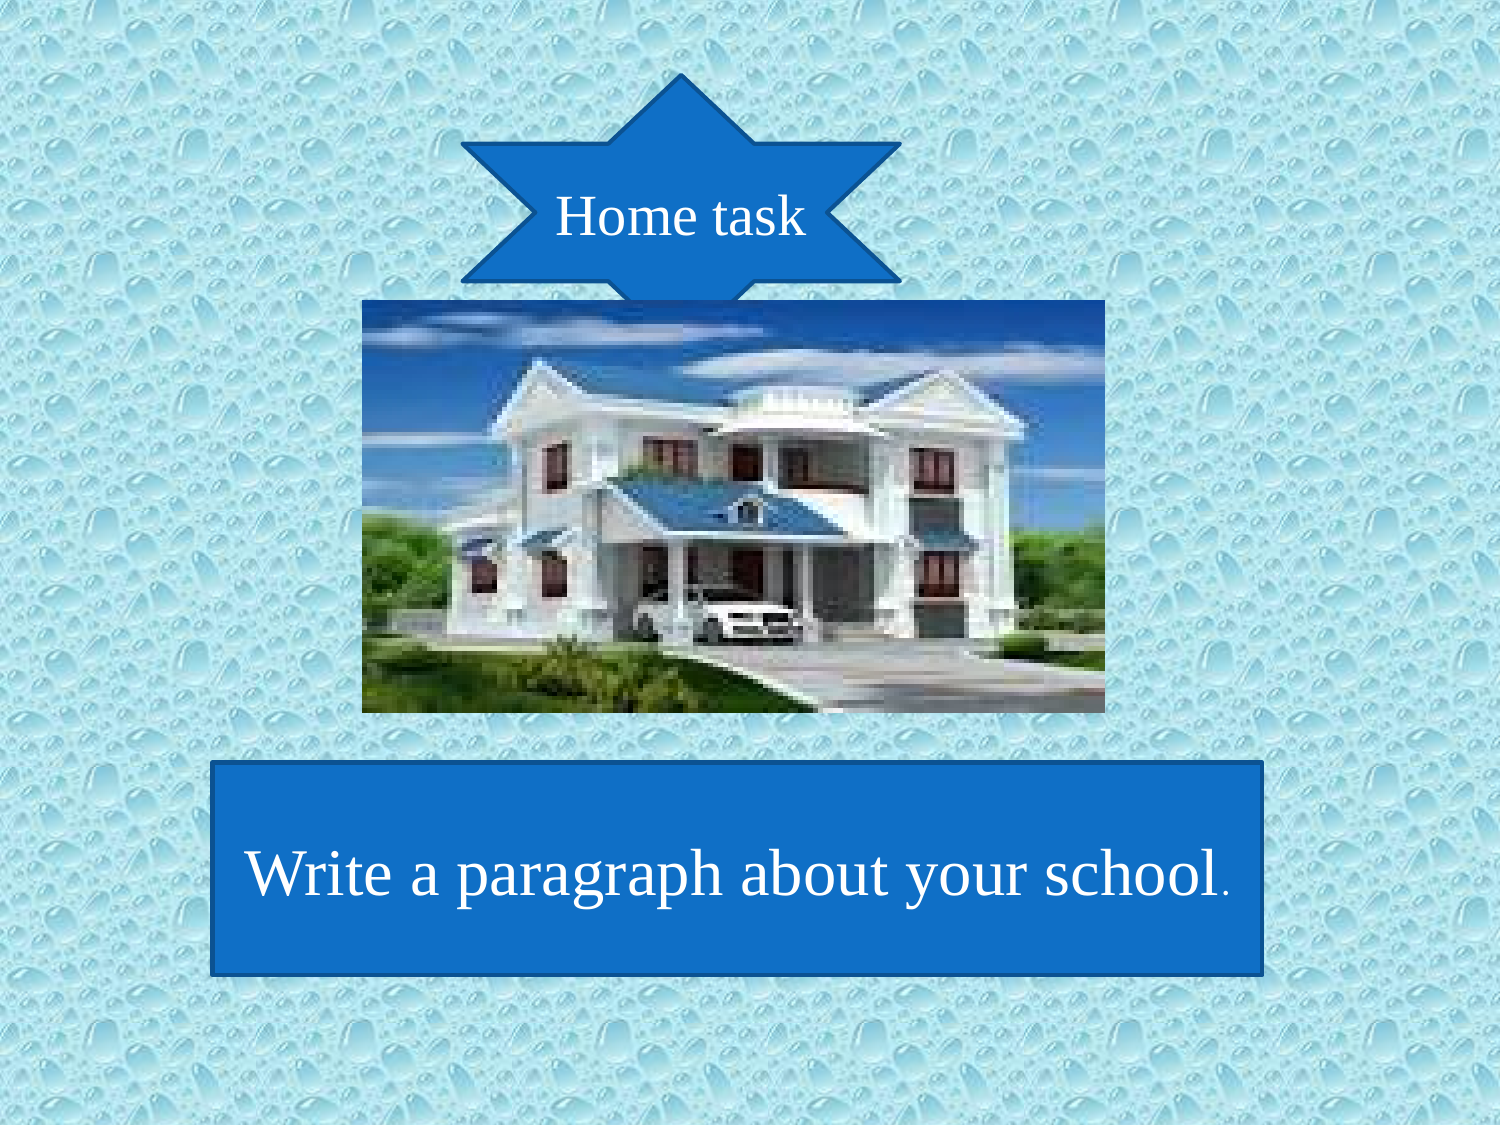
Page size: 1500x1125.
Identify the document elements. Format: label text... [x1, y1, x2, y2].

text_box Write a paragraph about your school. [210, 760, 1264, 977]
picture [0, 0, 1500, 1125]
text_box Home task [460, 73, 902, 298]
